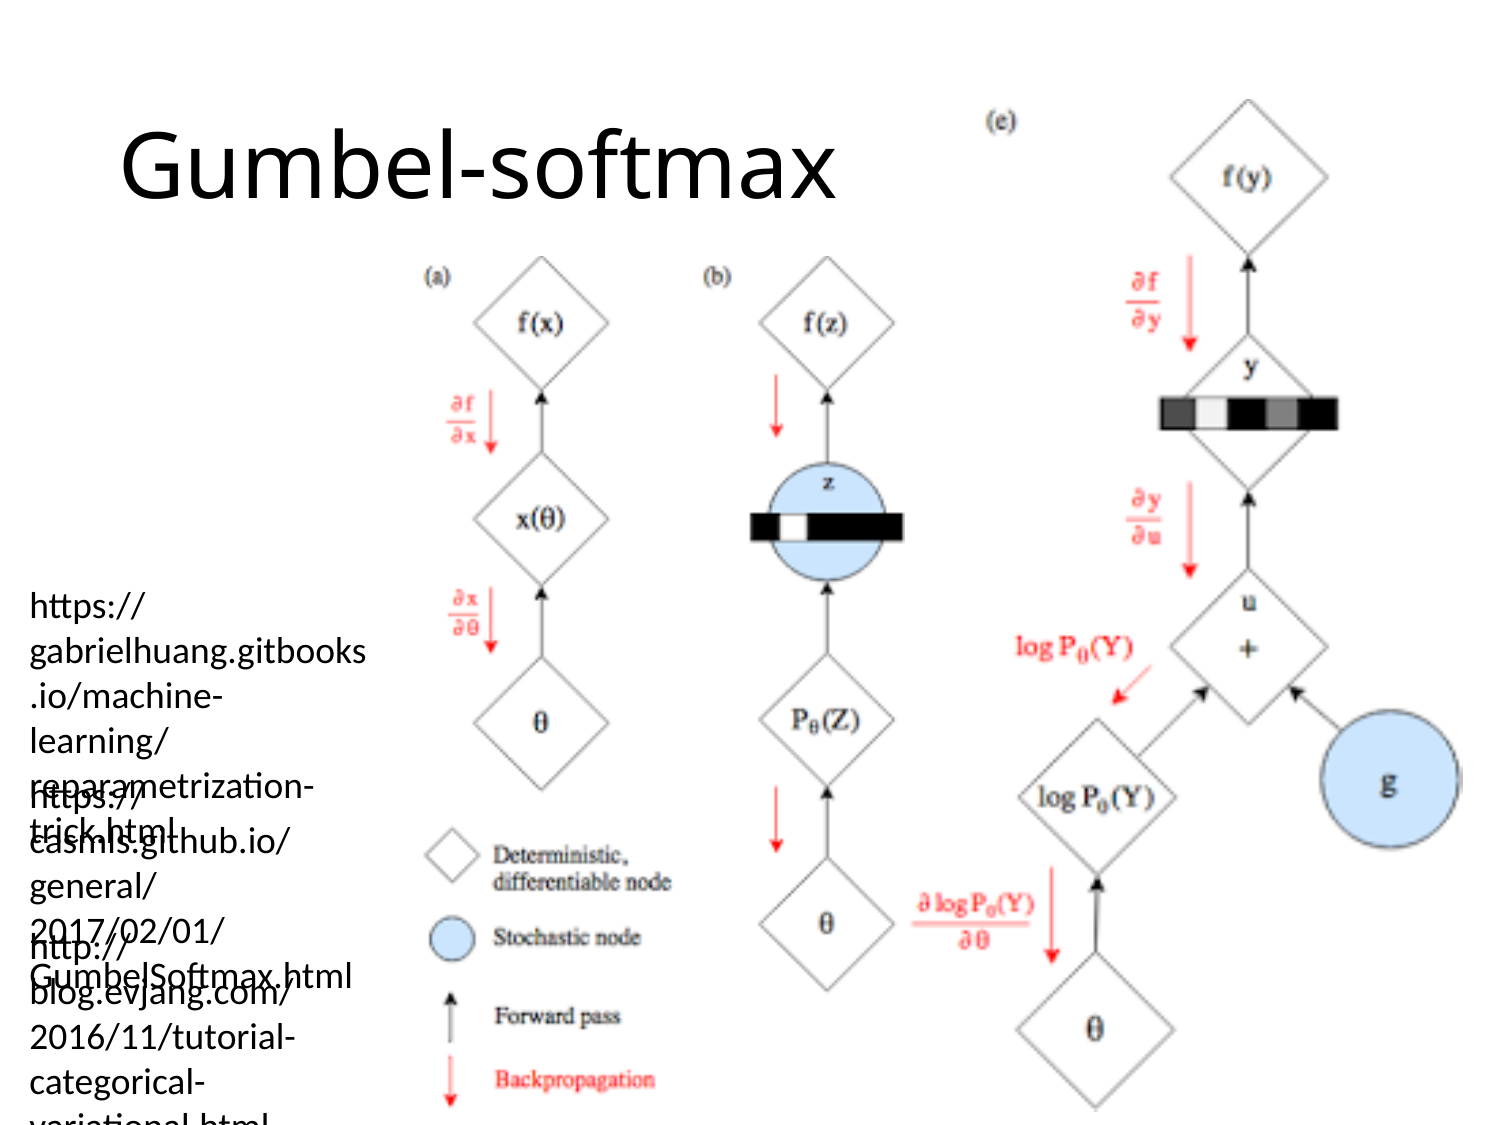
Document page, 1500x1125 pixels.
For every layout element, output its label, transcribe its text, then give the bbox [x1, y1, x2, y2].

text_box https://casmls.github.io/general/2017/02/01/GumbelSoftmax.html [14, 859, 390, 1003]
text_box http://blog.evjang.com/2016/11/tutorial-categorical-variational.html [14, 914, 422, 1125]
title Gumbel-softmax [103, 59, 1397, 278]
text_box https://gabrielhuang.gitbooks.io/machine-learning/reparametrization-trick.html [14, 573, 390, 859]
picture [422, 99, 1463, 1125]
